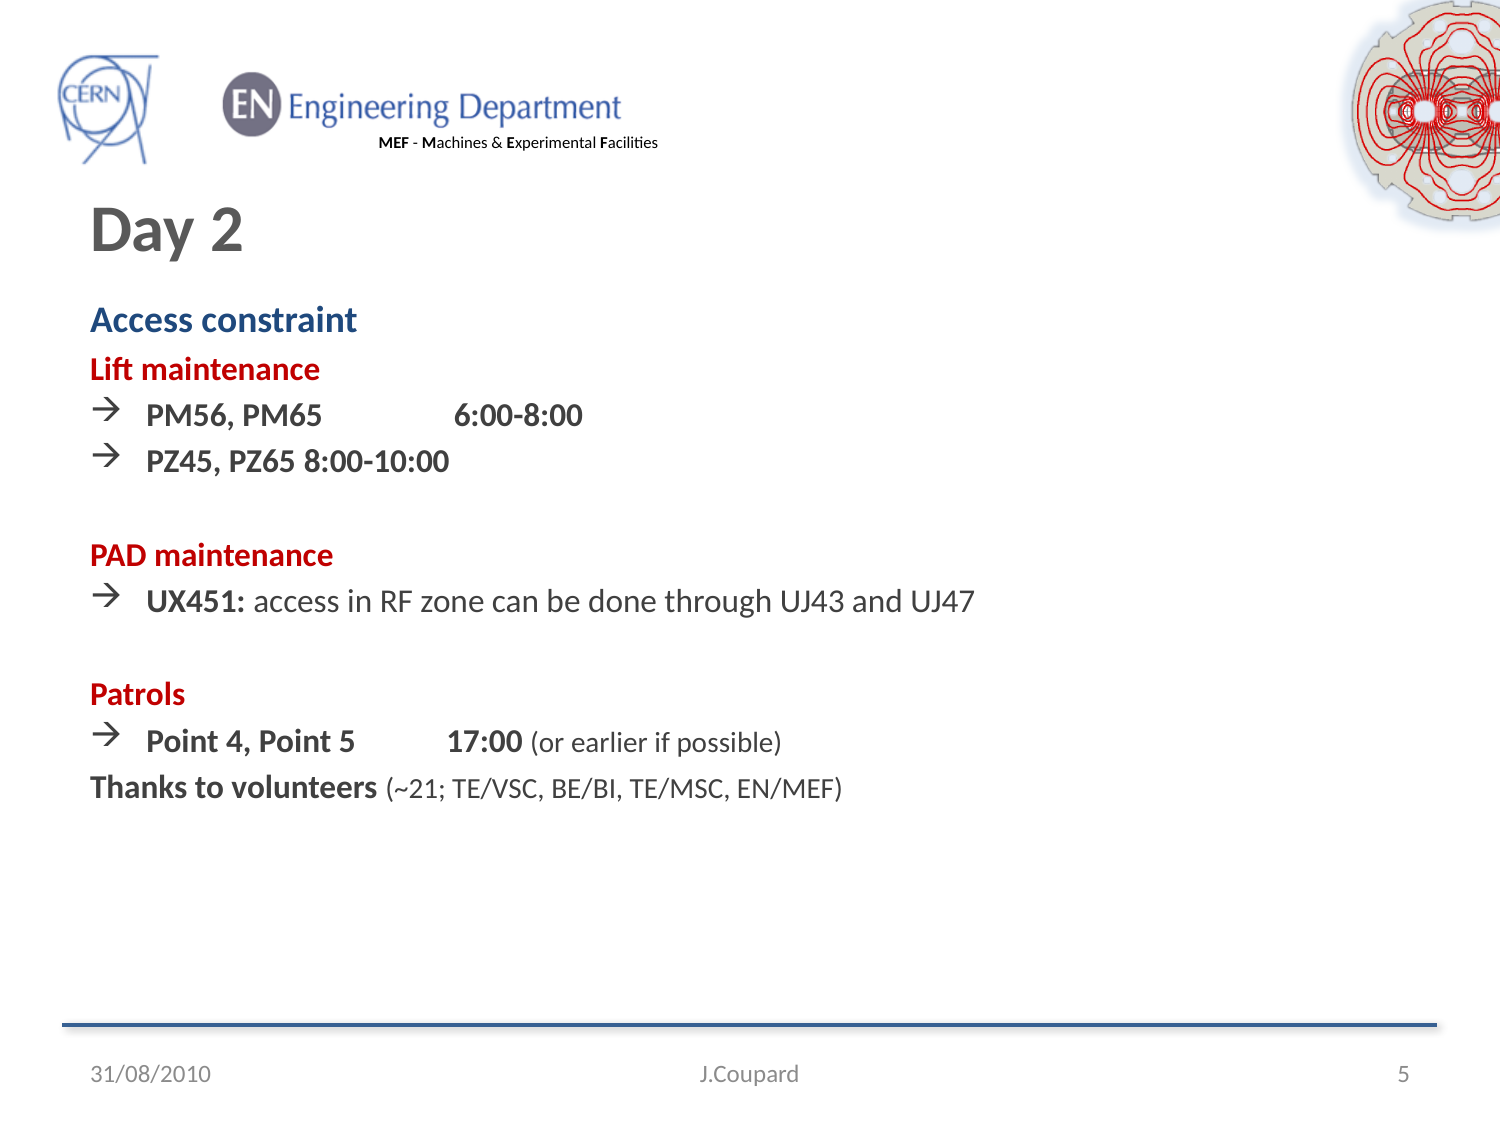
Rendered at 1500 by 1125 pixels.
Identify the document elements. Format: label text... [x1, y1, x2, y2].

picture [1353, 2, 1500, 220]
slide_number 5 [1074, 1042, 1425, 1103]
footer J.Coupard [512, 1042, 988, 1103]
title Day 2 [75, 162, 1425, 287]
list Access constraint Lift maintenance PM56, PM65 6:00-8:00 PZ45, PZ65 8:00-10:00 PAD maintenance UX451: access in RF zone can be done through UJ43 and UJ47 Patrols Point 4, Point 5 17:00 (or earlier if possible) Thanks to volunteers (~21; TE/VSC, BE/BI, TE/MSC, EN/MEF) [75, 287, 1425, 1025]
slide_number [75, 1042, 425, 1103]
picture [0, 0, 675, 202]
